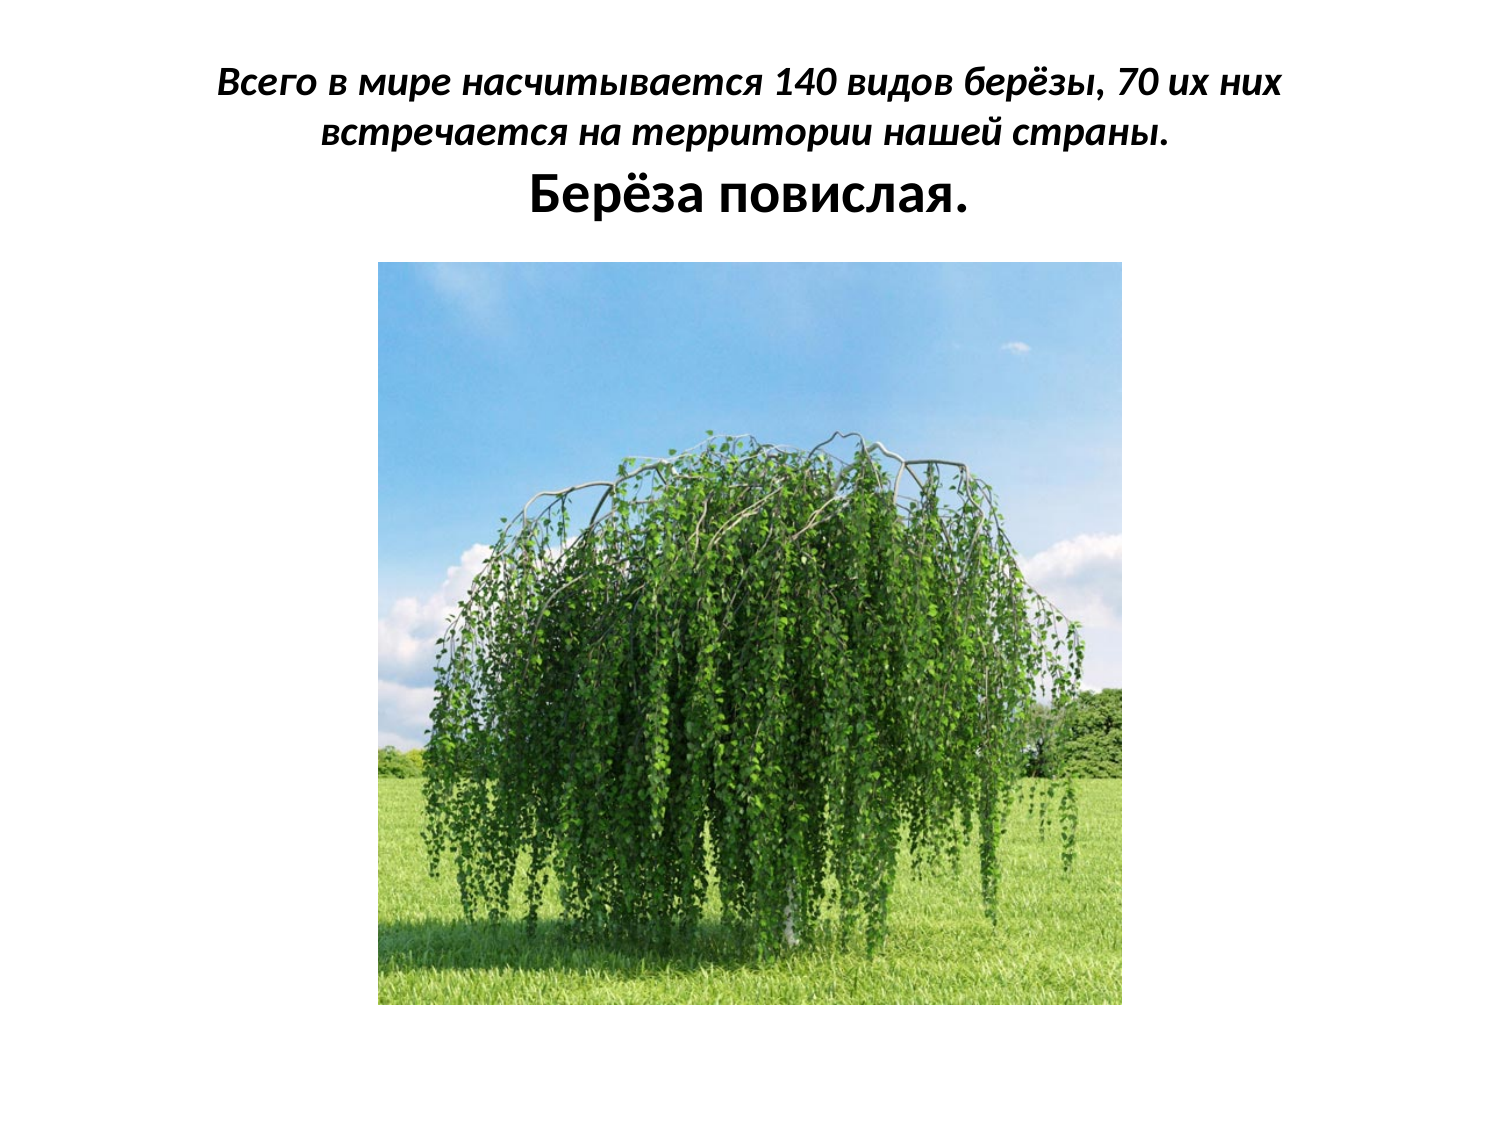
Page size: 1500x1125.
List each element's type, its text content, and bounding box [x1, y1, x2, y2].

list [378, 262, 1122, 1006]
title Всего в мире насчитывается 140 видов берёзы, 70 их них встречается на территории нашей страны. Берёза повислая. [75, 45, 1425, 233]
